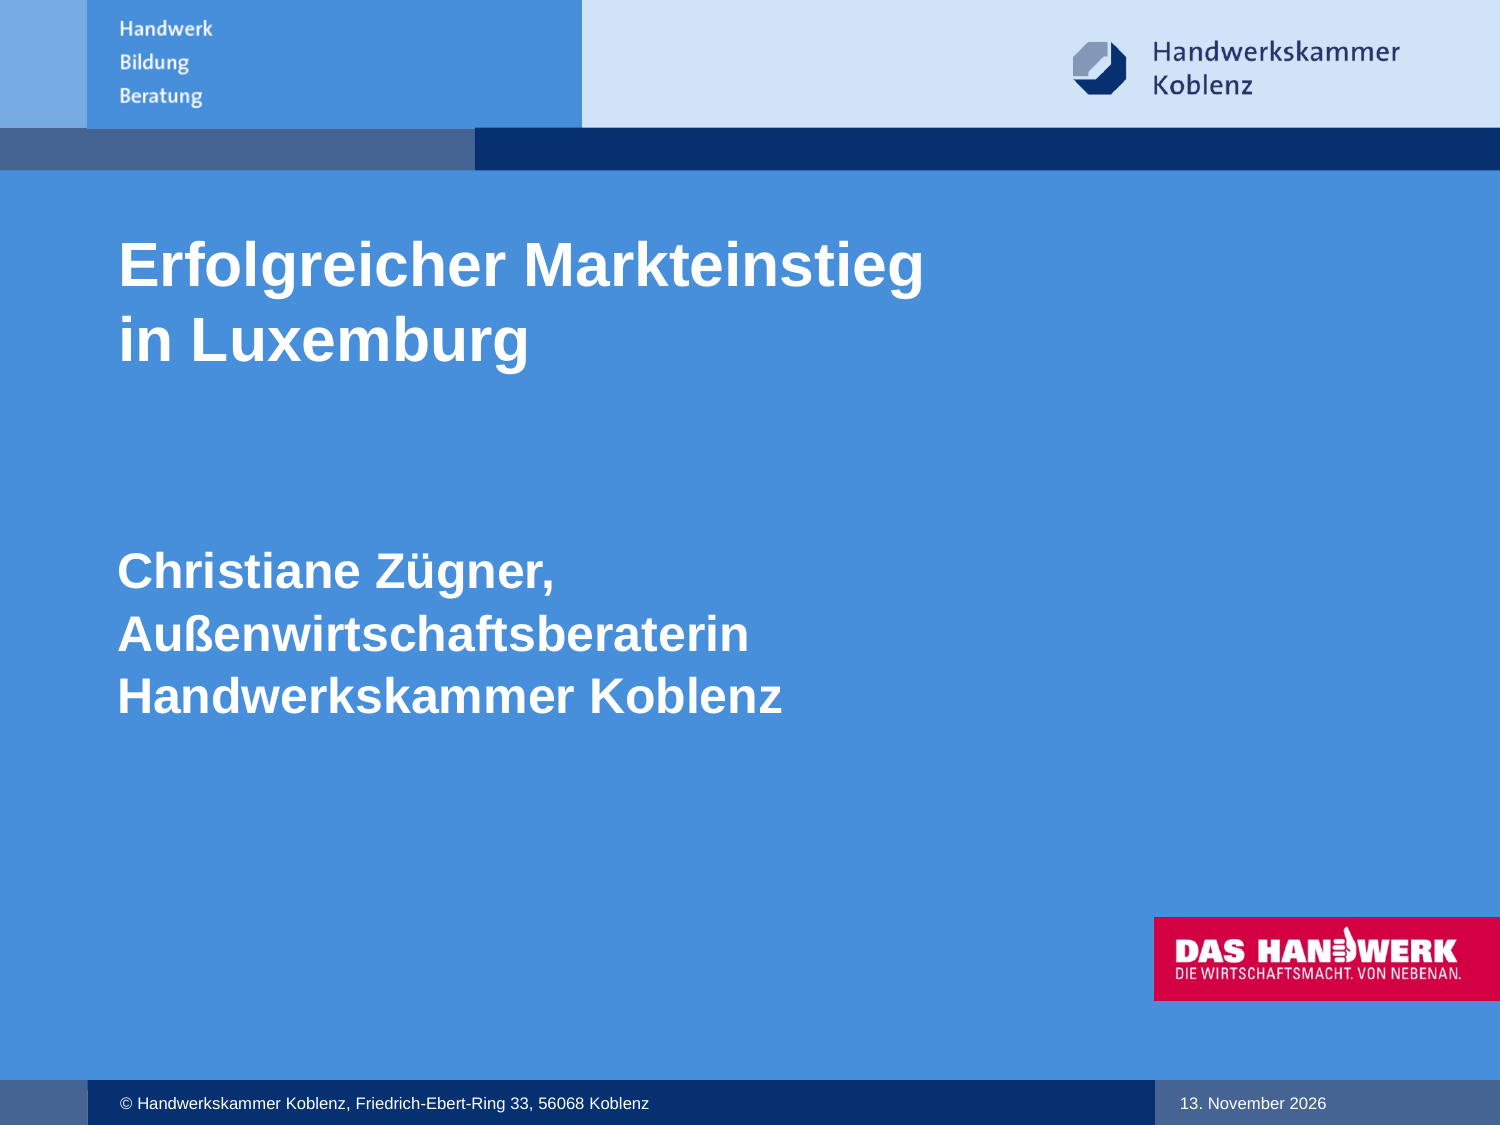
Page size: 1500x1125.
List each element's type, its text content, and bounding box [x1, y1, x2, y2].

picture [1073, 37, 1400, 103]
picture [87, 0, 582, 129]
picture [1154, 917, 1500, 1001]
title Erfolgreicher Markteinstieg in Luxemburg [118, 223, 1072, 412]
subtitle Christiane Zügner, Außenwirtschaftsberaterin Handwerkskammer Koblenz [117, 535, 1072, 903]
